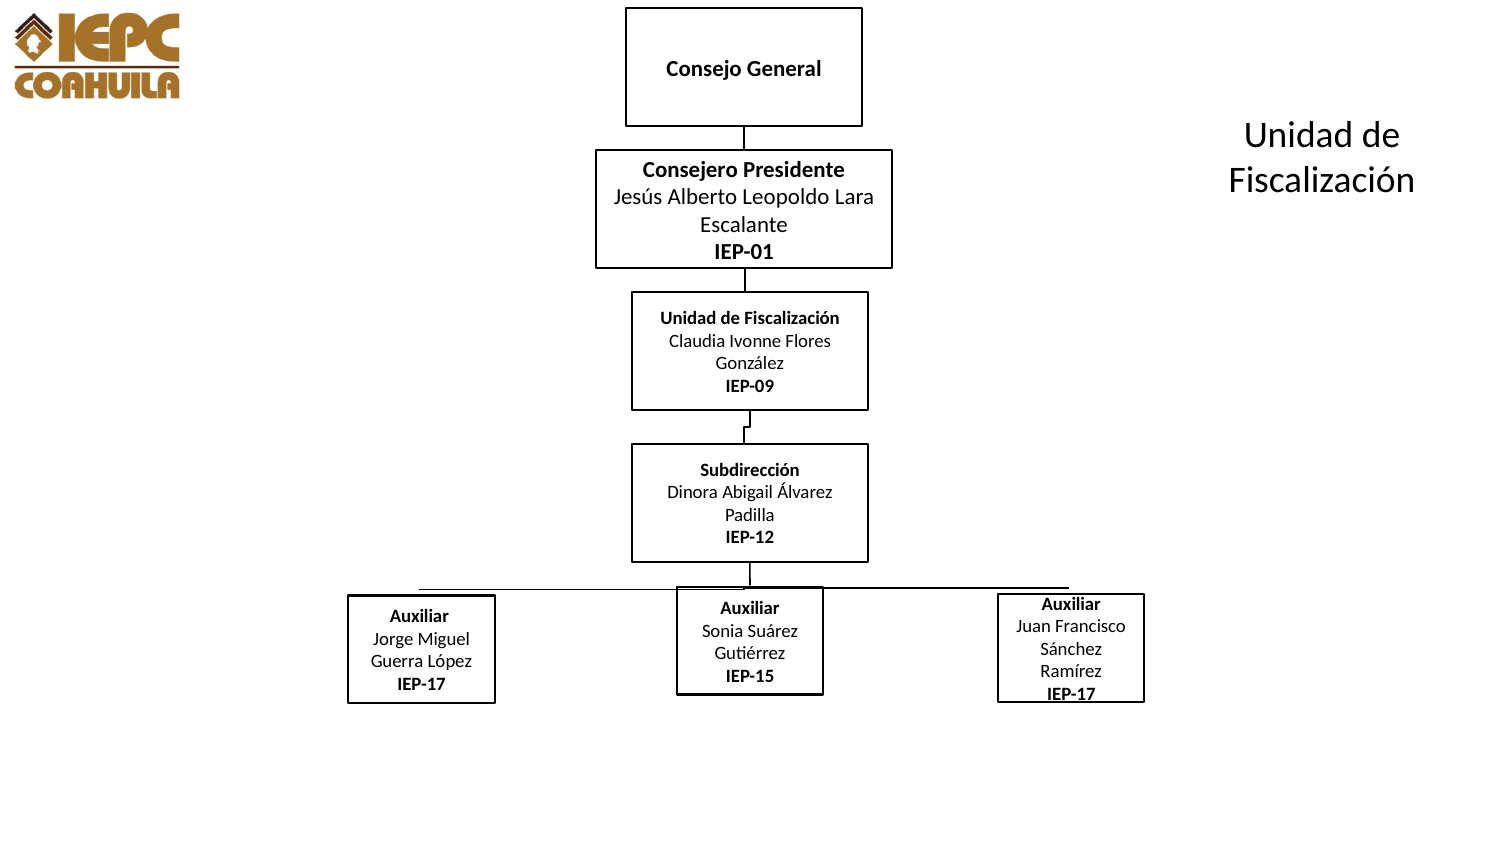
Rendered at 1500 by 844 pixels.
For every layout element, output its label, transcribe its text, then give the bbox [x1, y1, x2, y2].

picture [2, 1, 195, 104]
text_box Consejero Presidente Jesús Alberto Leopoldo Lara Escalante IEP-01 [594, 148, 894, 270]
text_box Subdirección Dinora Abigail Álvarez Padilla IEP-12 [751, 442, 870, 564]
text_box Unidad de Fiscalización [1144, 102, 1500, 208]
text_box Subdirección Dinora Abigail Álvarez Padilla IEP-12 [630, 442, 738, 564]
text_box Consejo General [624, 6, 864, 129]
text_box Auxiliar Juan Francisco Sánchez Ramírez IEP-17 [996, 592, 1146, 704]
text_box Auxiliar Sonia Suárez Gutiérrez IEP-15 [751, 585, 825, 697]
text_box Unidad de Fiscalización Claudia Ivonne Flores González IEP-09 [630, 290, 738, 412]
text_box Auxiliar Sonia Suárez Gutiérrez IEP-15 [675, 585, 738, 697]
text_box Auxiliar Jorge Miguel Guerra López IEP-17 [346, 593, 497, 705]
text_box Unidad de Fiscalización Claudia Ivonne Flores González IEP-09 [751, 290, 870, 412]
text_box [729, 423, 764, 431]
